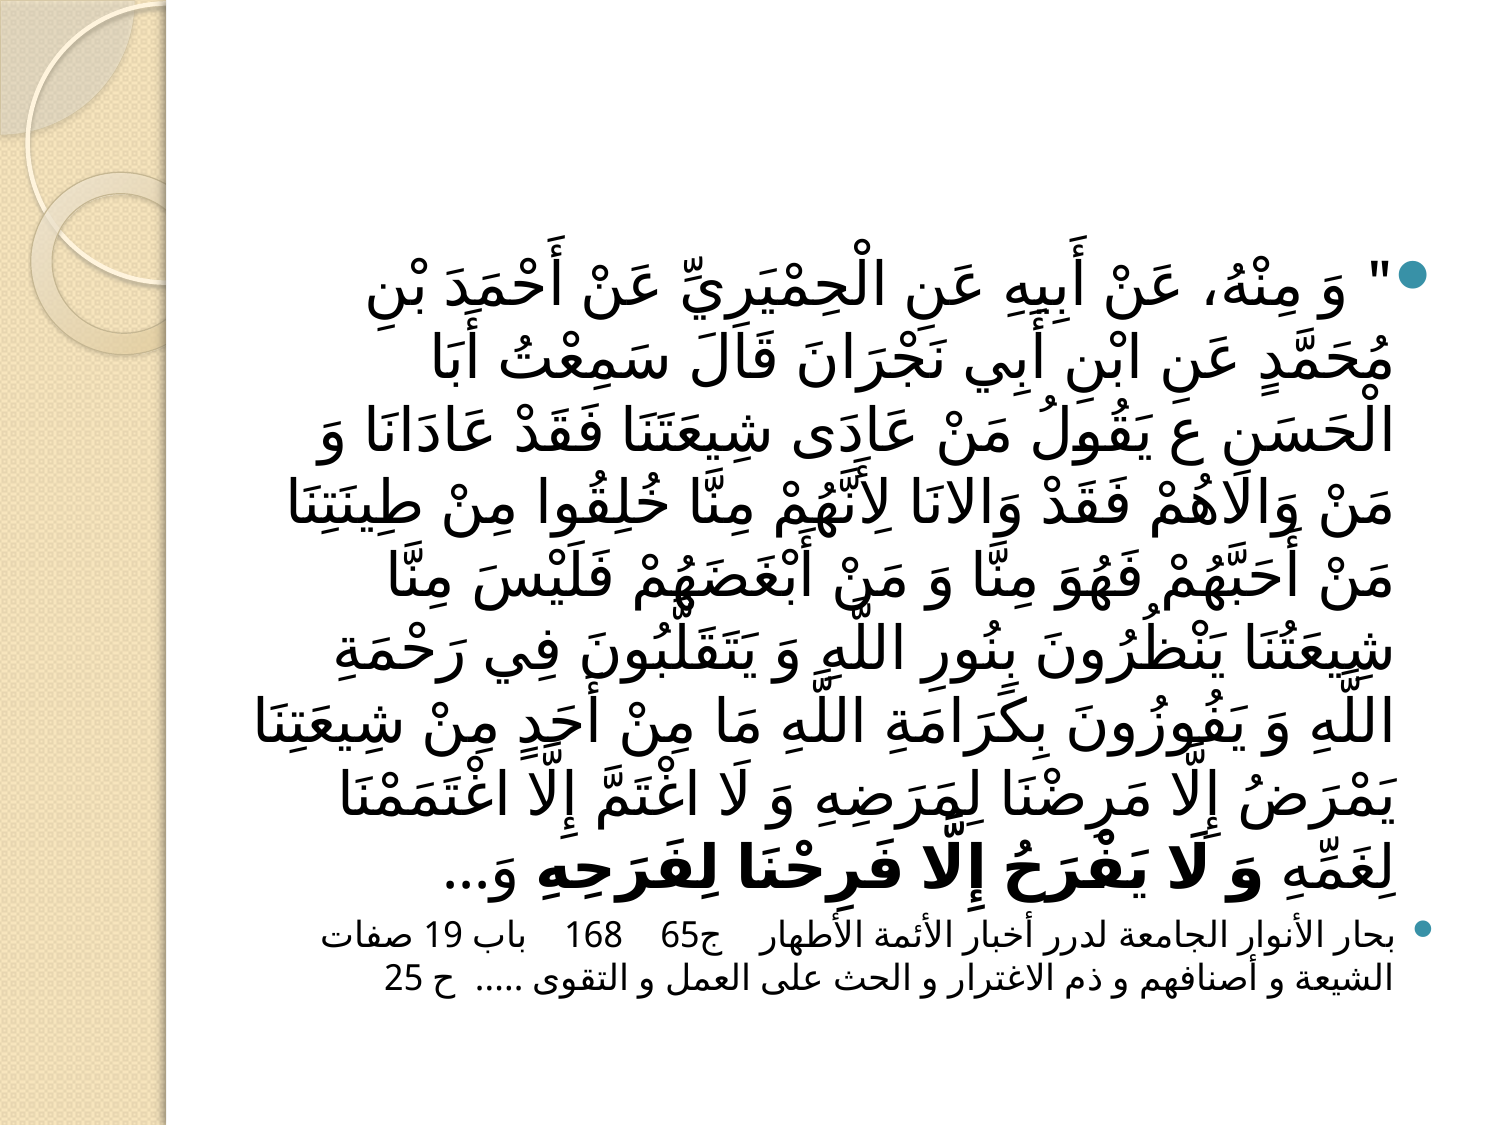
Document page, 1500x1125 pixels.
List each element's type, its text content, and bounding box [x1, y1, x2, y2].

list " وَ مِنْهُ، عَنْ أَبِيهِ عَنِ الْحِمْيَرِيِّ عَنْ أَحْمَدَ بْنِ مُحَمَّدٍ عَنِ ابْنِ أَبِي نَجْرَانَ قَالَ سَمِعْتُ أَبَا الْحَسَنِ ع يَقُولُ مَنْ عَادَى شِيعَتَنَا فَقَدْ عَادَانَا وَ مَنْ وَالاهُمْ فَقَدْ وَالانَا لِأَنَّهُمْ مِنَّا خُلِقُوا مِنْ طِينَتِنَا مَنْ أَحَبَّهُمْ فَهُوَ مِنَّا وَ مَنْ أَبْغَضَهُمْ فَلَيْسَ مِنَّا شِيعَتُنَا يَنْظُرُونَ بِنُورِ اللَّهِ وَ يَتَقَلَّبُونَ فِي رَحْمَةِ اللَّهِ وَ يَفُوزُونَ بِكَرَامَةِ اللَّهِ‏ مَا مِنْ أَحَدٍ مِنْ شِيعَتِنَا يَمْرَضُ إِلَّا مَرِضْنَا لِمَرَضِهِ وَ لَا اغْتَمَّ إِلَّا اغْتَمَمْنَا لِغَمِّهِ وَ لَا يَفْرَحُ إِلَّا فَرِحْنَا لِفَرَحِهِ وَ... بحار الأنوار الجامعة لدرر أخبار الأئمة الأطهار ج‏65 168 باب 19 صفات الشيعة و أصنافهم و ذم الاغترار و الحث على العمل و التقوى ..... ح 25 [235, 237, 1466, 1025]
